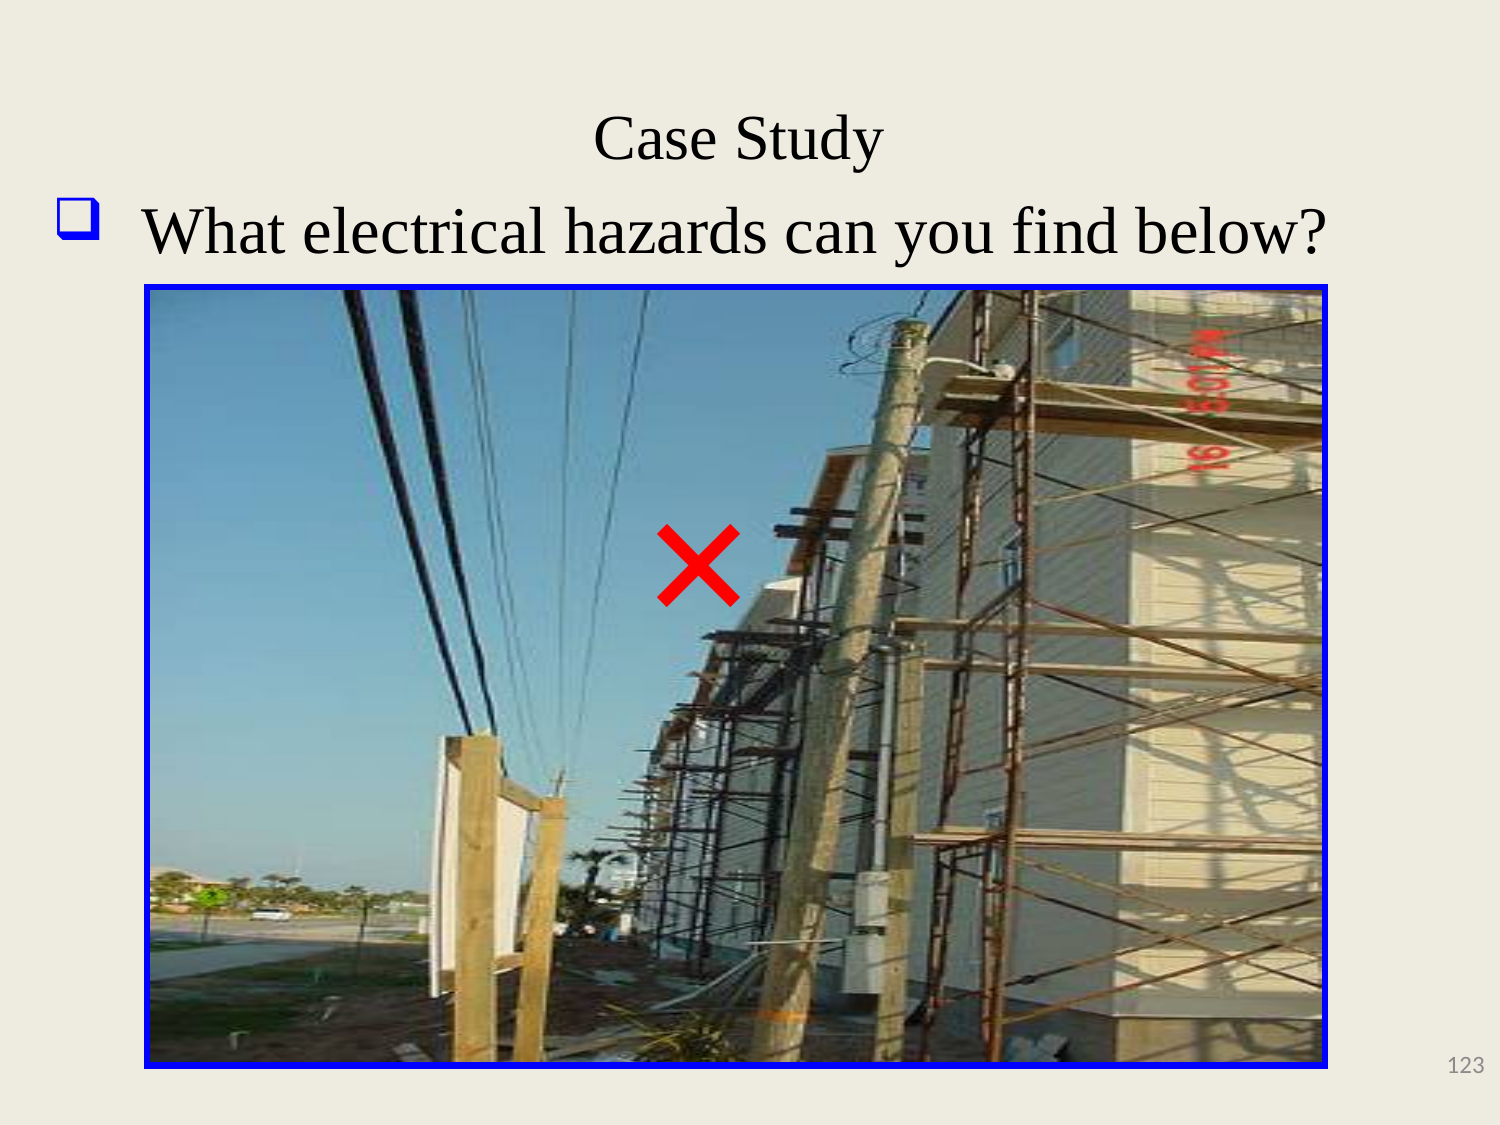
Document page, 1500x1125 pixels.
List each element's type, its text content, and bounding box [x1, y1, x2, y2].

picture [149, 289, 1323, 1063]
slide_number 123 [1162, 1033, 1500, 1094]
text_box What electrical hazards can you find below? [37, 179, 1475, 275]
title Case Study [15, 87, 1463, 180]
